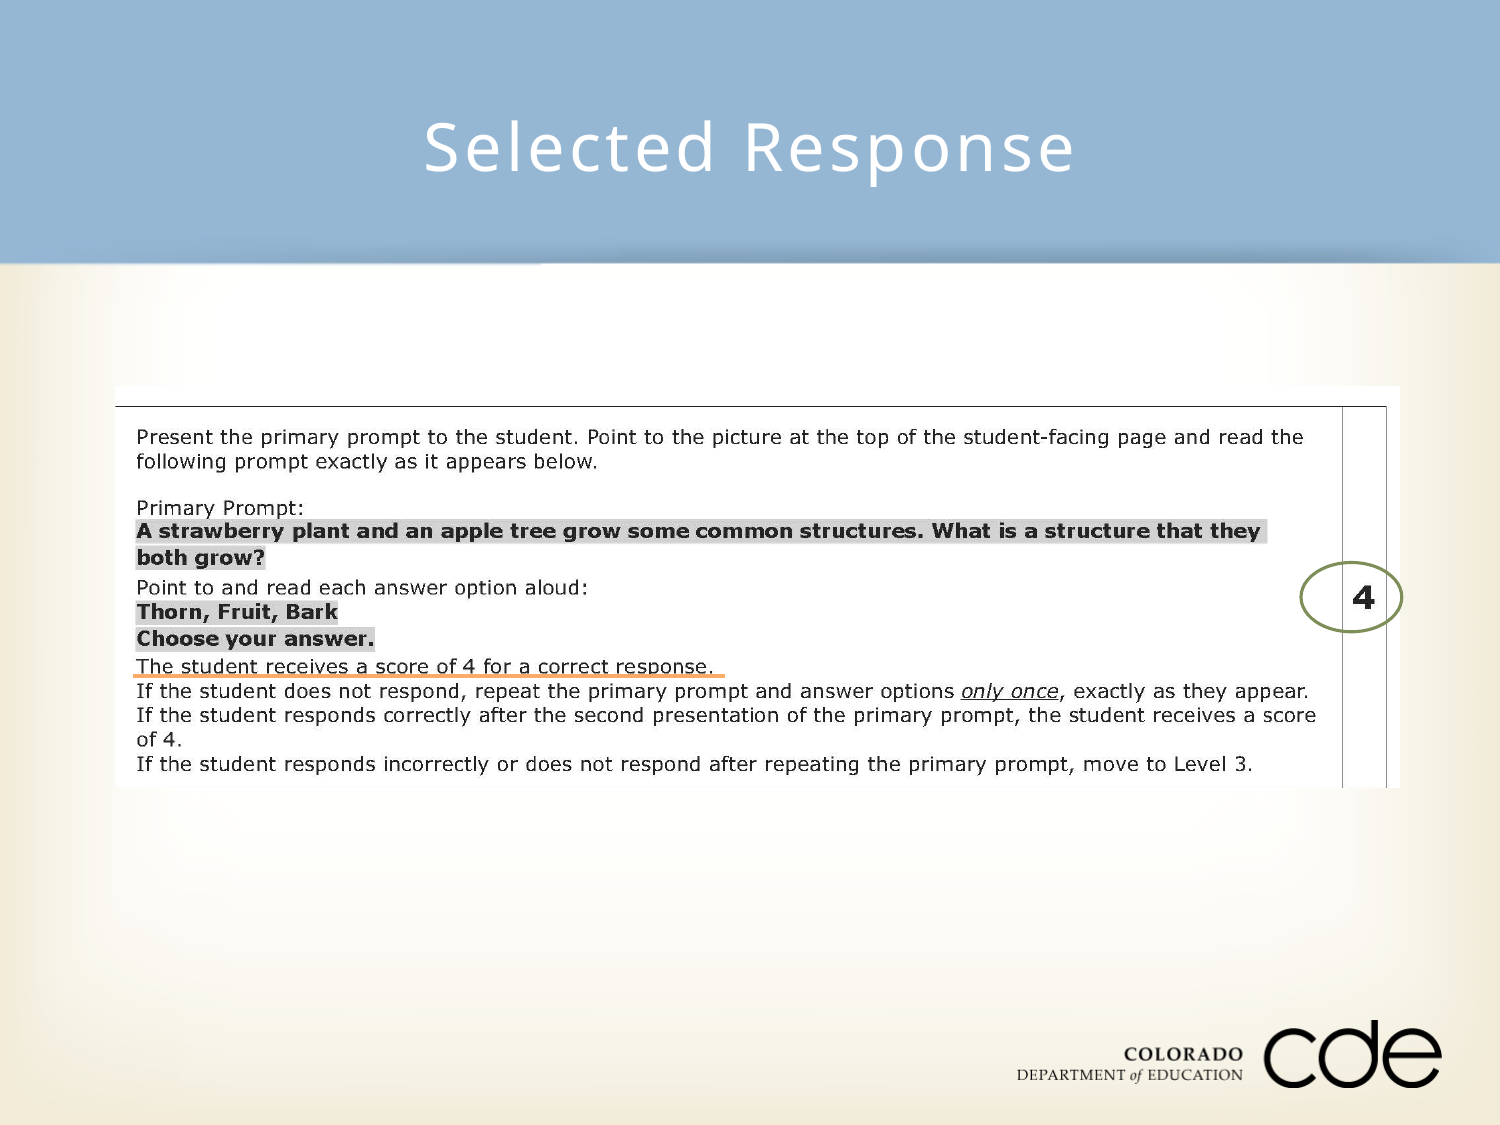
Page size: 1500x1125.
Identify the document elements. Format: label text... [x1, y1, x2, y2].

title Selected Response [62, 58, 1438, 232]
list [114, 386, 1401, 788]
picture [0, 0, 1500, 1125]
